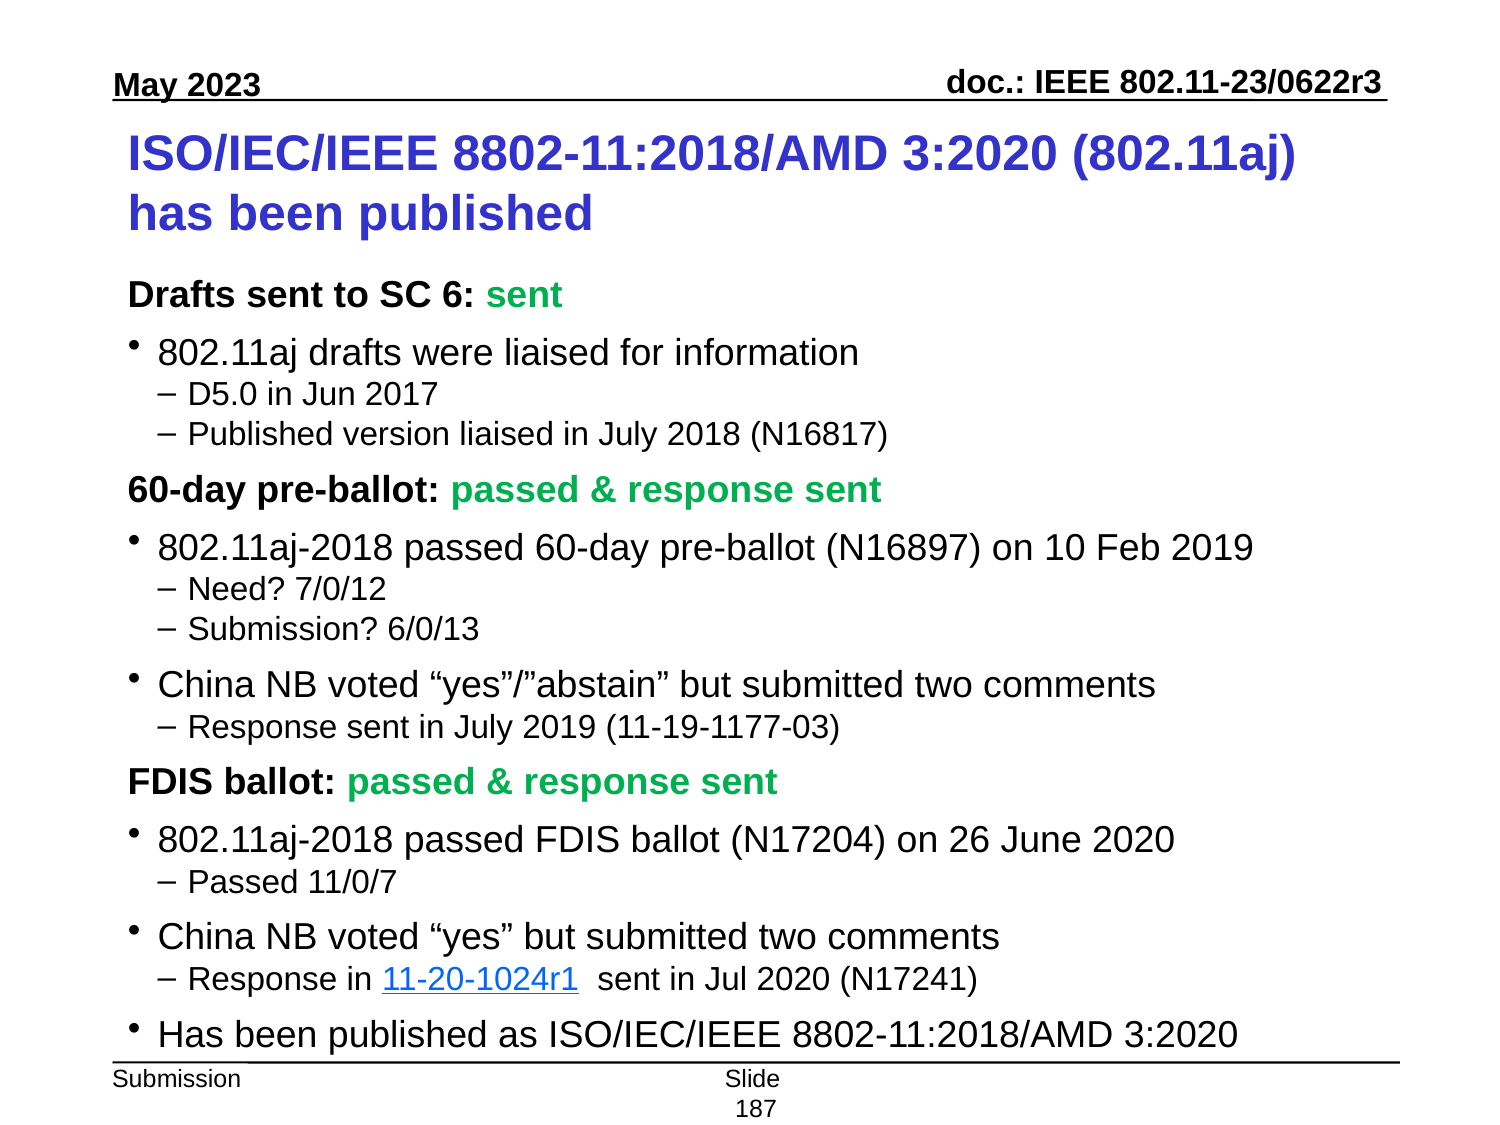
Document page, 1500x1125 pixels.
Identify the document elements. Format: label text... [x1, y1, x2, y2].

list Drafts sent to SC 6: sent 802.11aj drafts were liaised for information D5.0 in Jun 2017 Published version liaised in July 2018 (N16817) 60-day pre-ballot: passed & response sent 802.11aj-2018 passed 60-day pre-ballot (N16897) on 10 Feb 2019 Need? 7/0/12 Submission? 6/0/13 China NB voted “yes”/”abstain” but submitted two comments Response sent in July 2019 (11-19-1177-03) FDIS ballot: passed & response sent 802.11aj-2018 passed FDIS ballot (N17204) on 26 June 2020 Passed 11/0/7 China NB voted “yes” but submitted two comments Response in 11-20-1024r1 sent in Jul 2020 (N17241) Has been published as ISO/IEC/IEEE 8802-11:2018/AMD 3:2020 [112, 262, 1388, 938]
slide_number Slide 187 [709, 1061, 803, 1093]
title ISO/IEC/IEEE 8802-11:2018/AMD 3:2020 (802.11aj) has been published [112, 112, 1388, 262]
